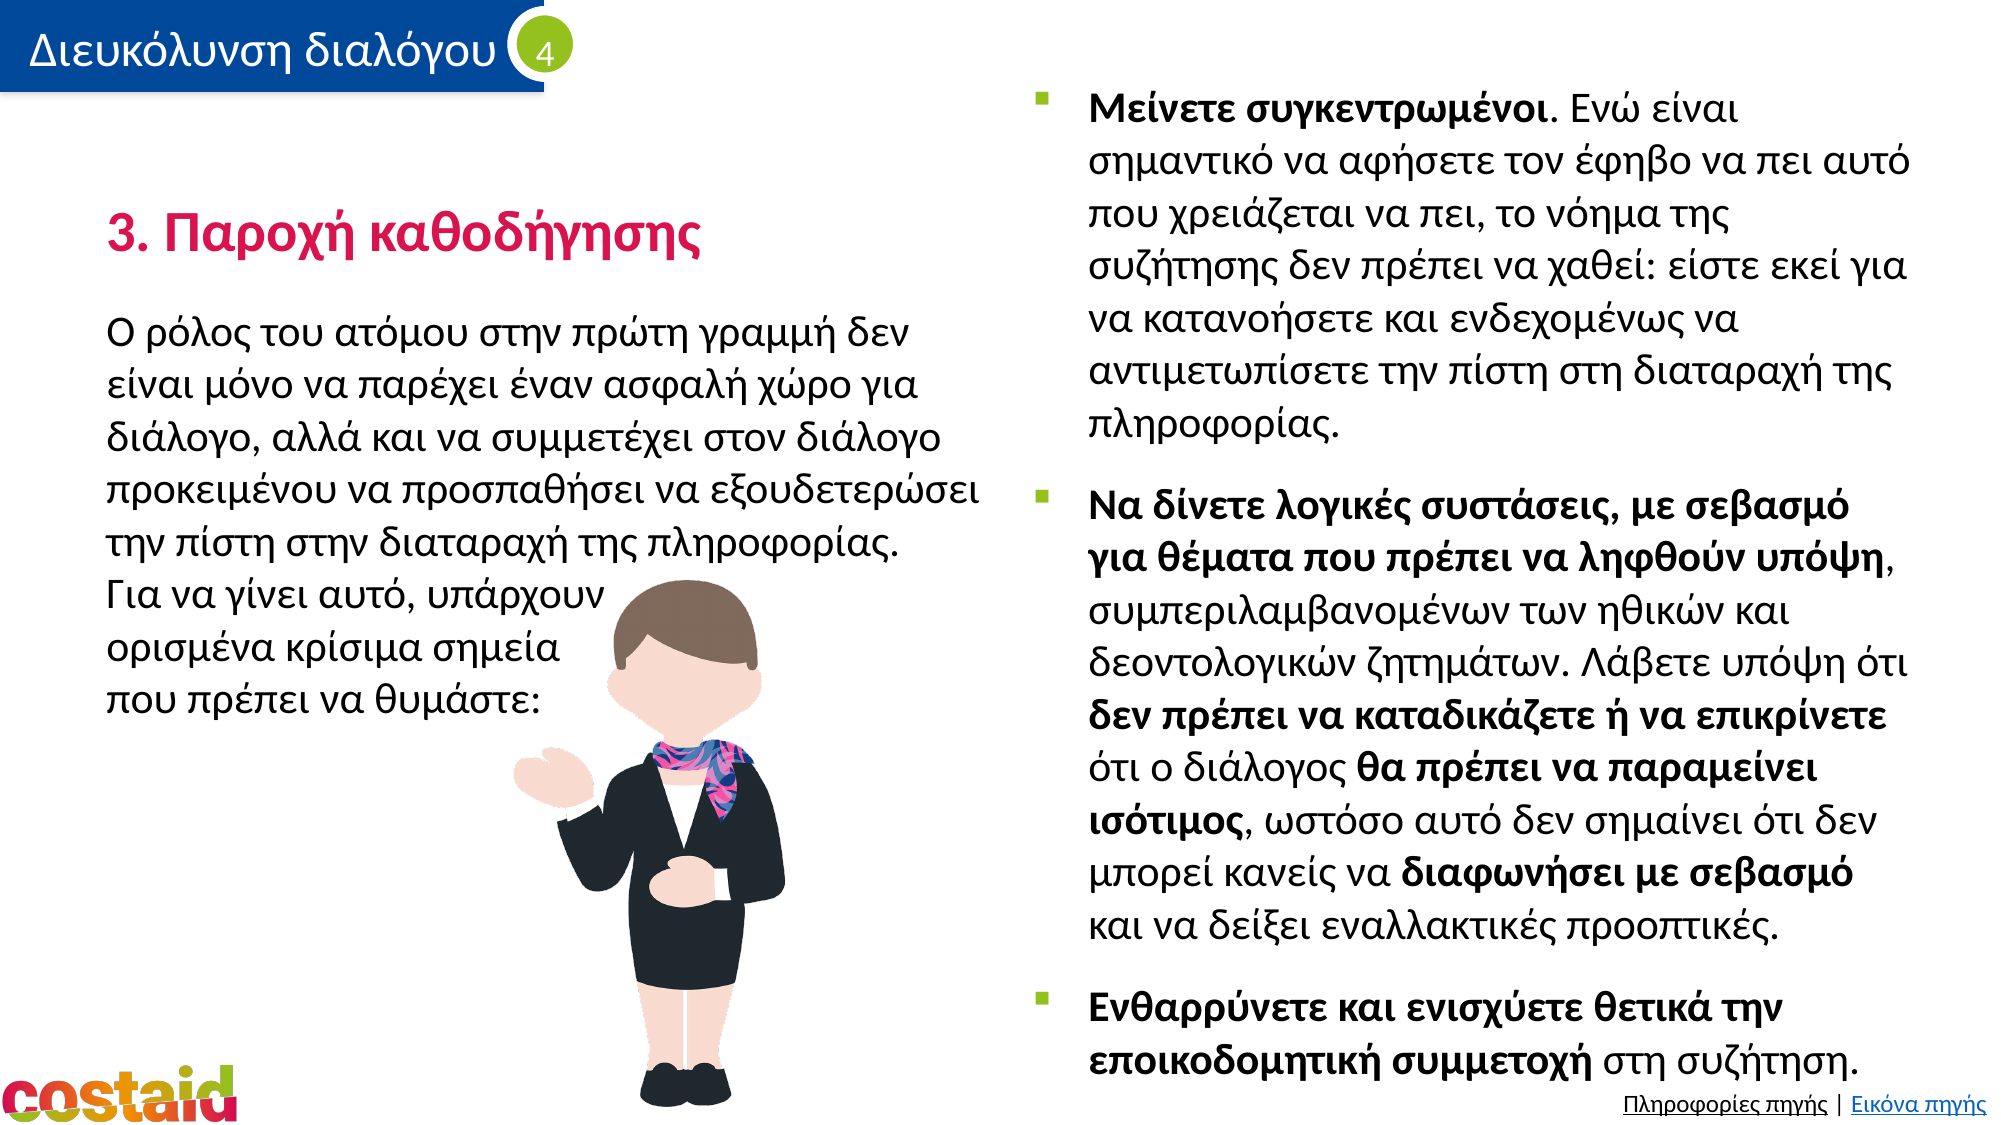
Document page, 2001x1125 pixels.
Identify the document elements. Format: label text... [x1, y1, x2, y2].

list Ο ρόλος του ατόμου στην πρώτη γραμμή δεν είναι μόνο να παρέχει έναν ασφαλή χώρο για διάλογο, αλλά και να συμμετέχει στον διάλογο προκειμένου να προσπαθήσει να εξουδετερώσει την πίστη στην διαταραχή της πληροφορίας. Για να γίνει αυτό, υπάρχουν ορισμένα κρίσιμα σημεία που πρέπει να θυμάστε: [91, 295, 1001, 1094]
text_box Μείνετε συγκεντρωμένοι. Ενώ είναι σημαντικό να αφήσετε τον έφηβο να πει αυτό που χρειάζεται να πει, το νόημα της συζήτησης δεν πρέπει να χαθεί: είστε εκεί για να κατανοήσετε και ενδεχομένως να αντιμετωπίσετε την πίστη στη διαταραχή της πληροφορίας. Να δίνετε λογικές συστάσεις, με σεβασμό για θέματα που πρέπει να ληφθούν υπόψη, συμπεριλαμβανομένων των ηθικών και δεοντολογικών ζητημάτων. Λάβετε υπόψη ότι δεν πρέπει να καταδικάζετε ή να επικρίνετε ότι ο διάλογος θα πρέπει να παραμείνει ισότιμος, ωστόσο αυτό δεν σημαίνει ότι δεν μπορεί κανείς να διαφωνήσει με σεβασμό και να δείξει εναλλακτικές προοπτικές. Ενθαρρύνετε και ενισχύετε θετικά την εποικοδομητική συμμετοχή στη συζήτηση. [1016, 70, 1927, 1079]
text_box Πληροφορίες πηγής | Εικόνα πηγής [999, 1079, 2000, 1125]
picture [486, 577, 891, 1110]
picture [0, 1065, 267, 1125]
title 3. Παροχή καθοδήγησης [91, 182, 1016, 282]
